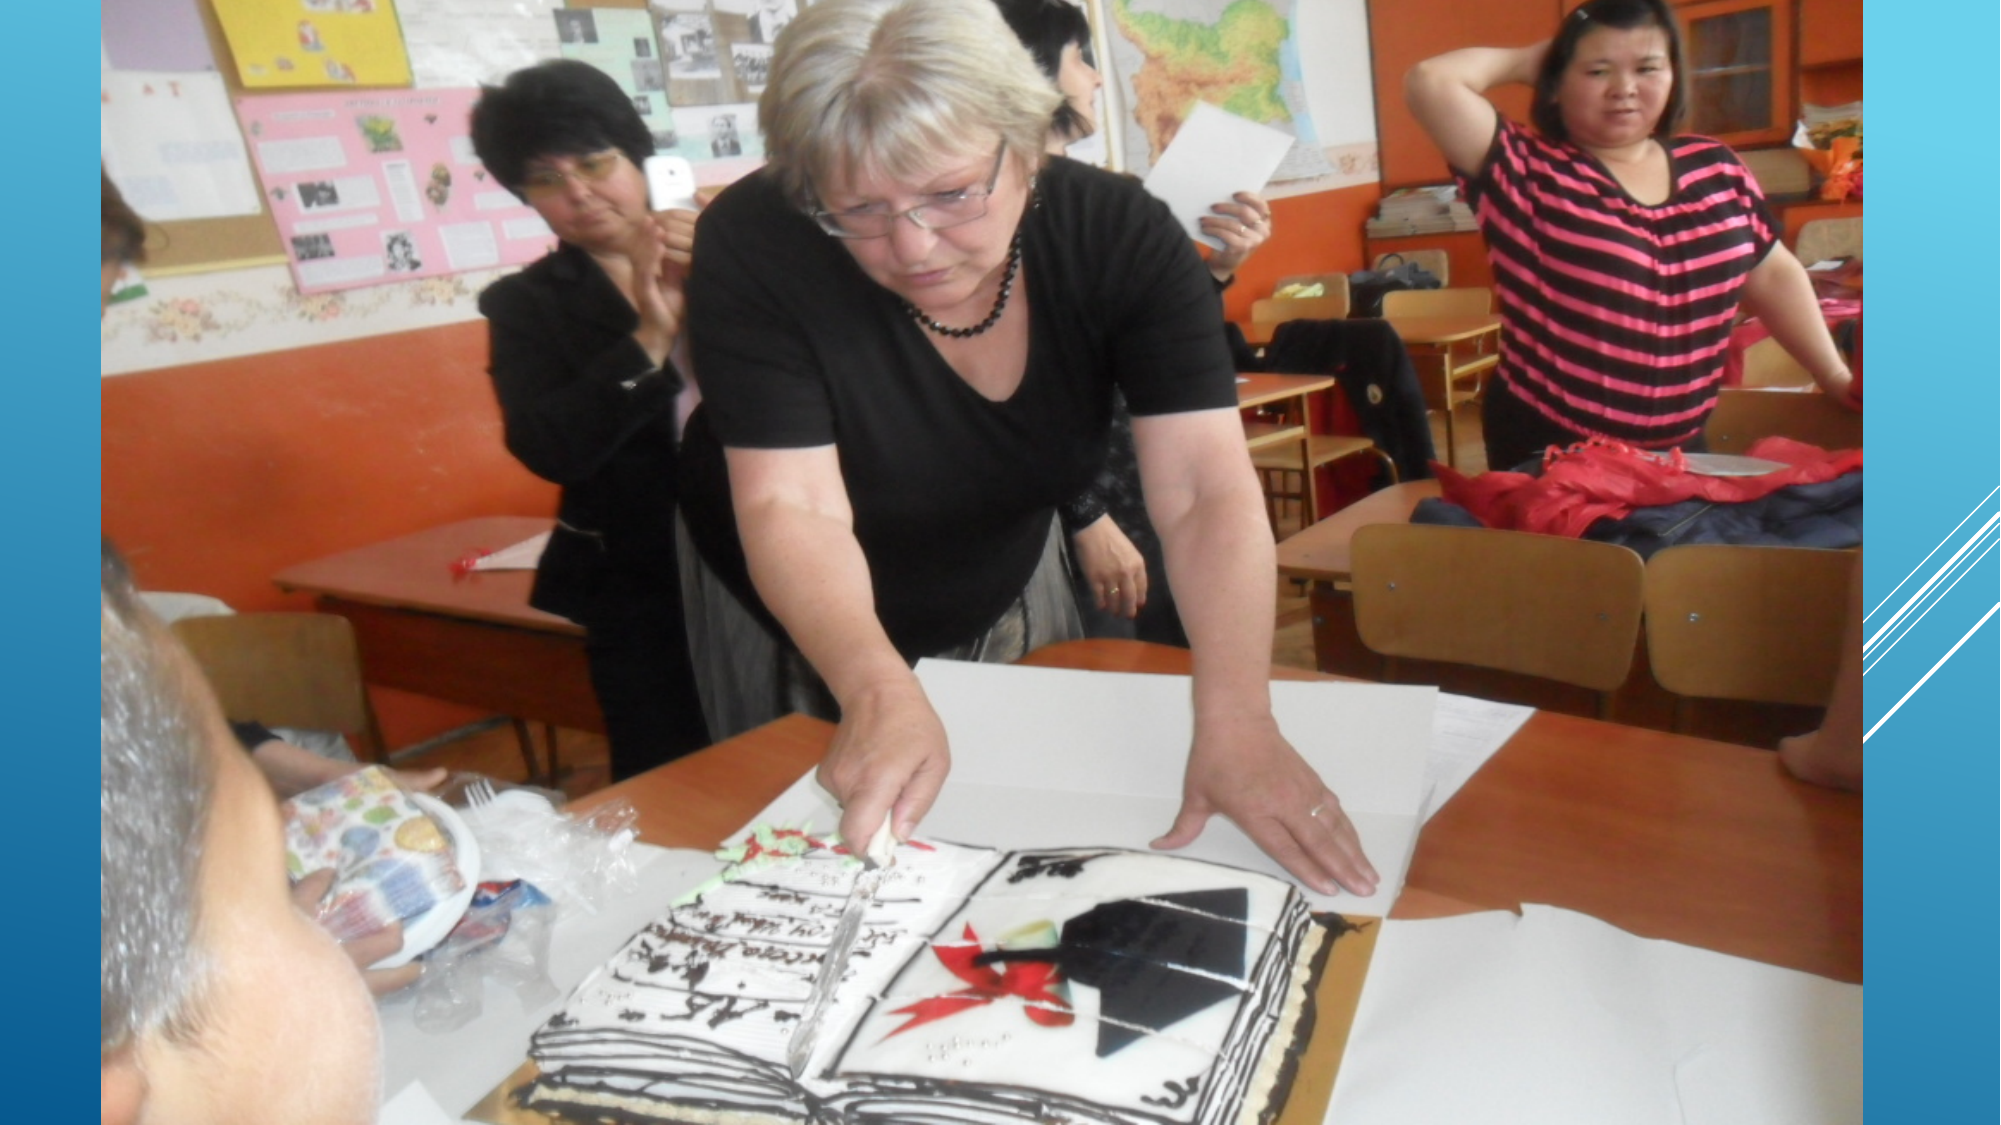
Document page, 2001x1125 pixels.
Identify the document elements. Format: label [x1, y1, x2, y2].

list [101, 0, 1863, 1125]
